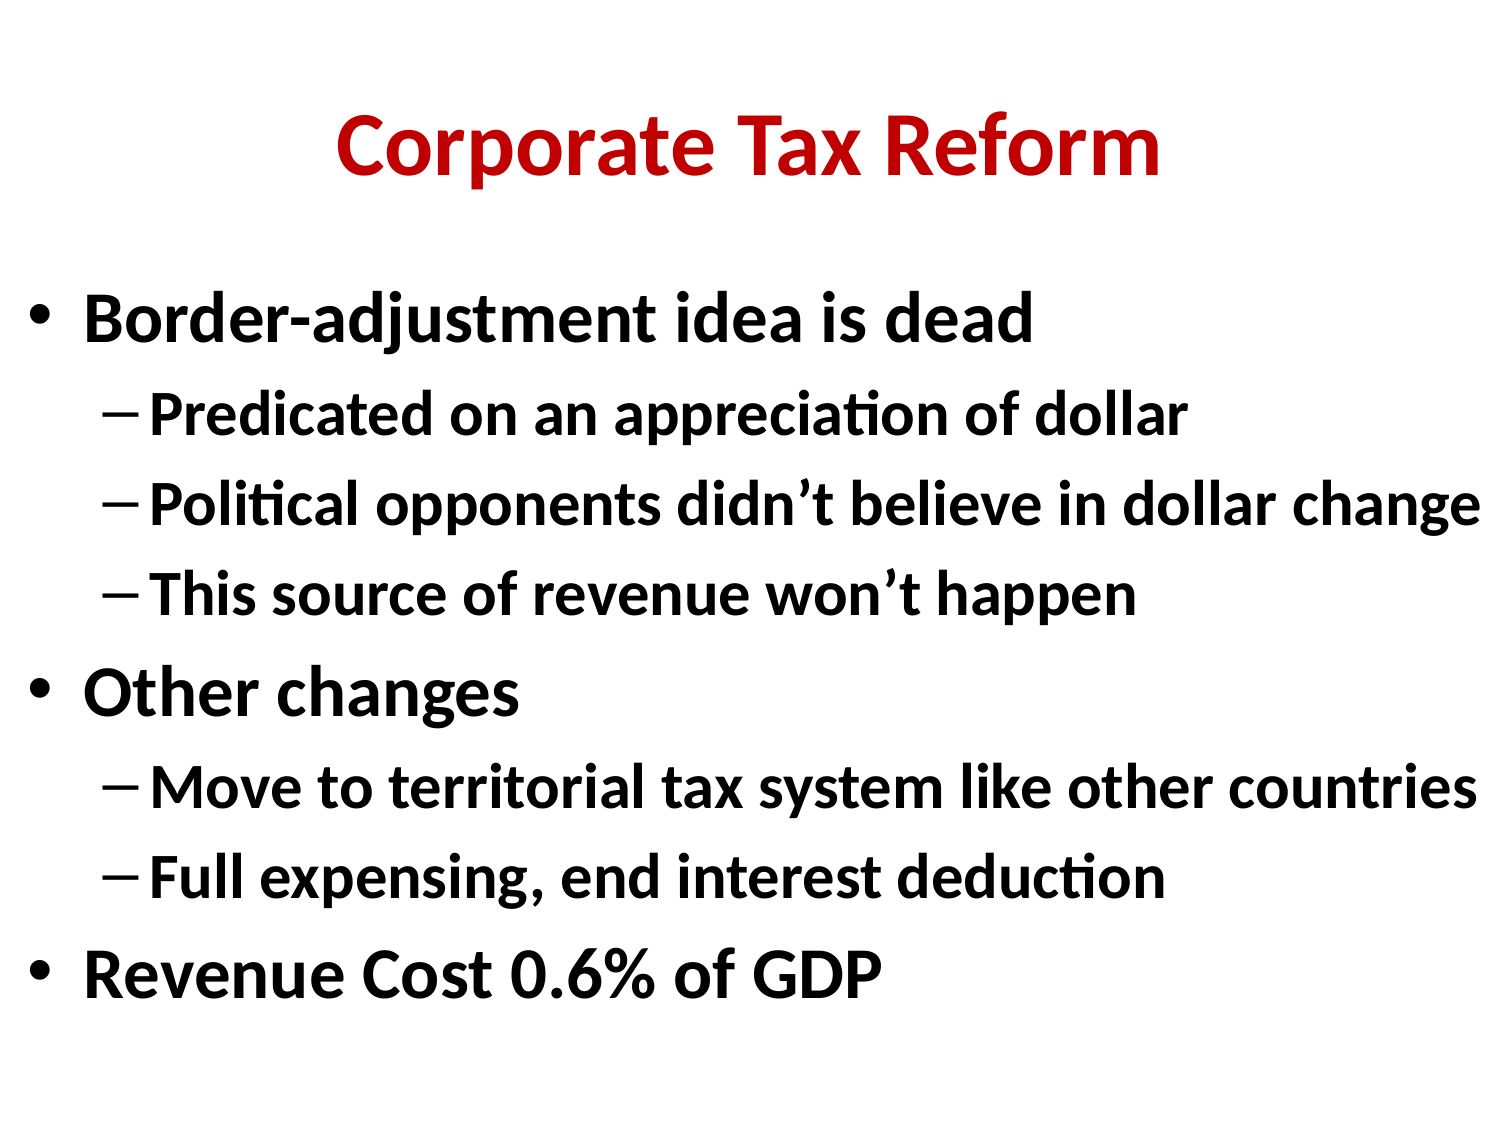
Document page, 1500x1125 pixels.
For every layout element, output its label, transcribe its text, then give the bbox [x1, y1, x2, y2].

list Border-adjustment idea is dead Predicated on an appreciation of dollar Political opponents didn’t believe in dollar change This source of revenue won’t happen Other changes Move to territorial tax system like other countries Full expensing, end interest deduction Revenue Cost 0.6% of GDP [12, 262, 1500, 1125]
title Corporate Tax Reform [75, 45, 1425, 233]
